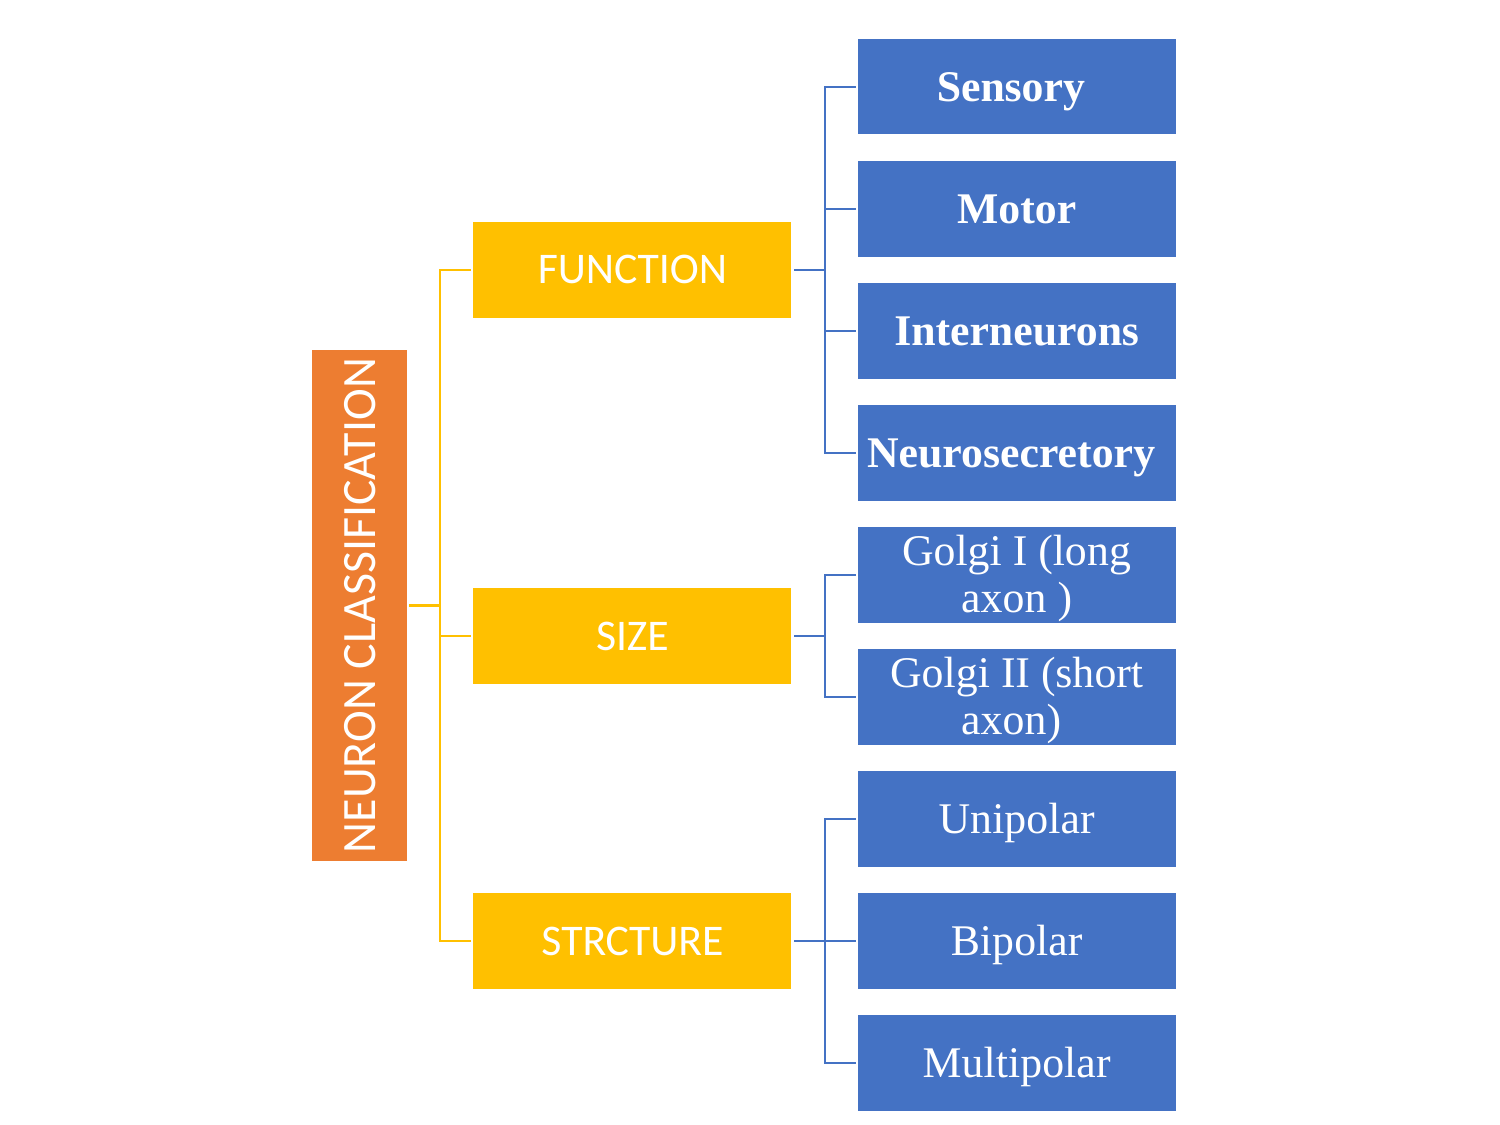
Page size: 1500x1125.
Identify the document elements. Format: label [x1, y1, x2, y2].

text_box [87, 37, 1400, 1113]
